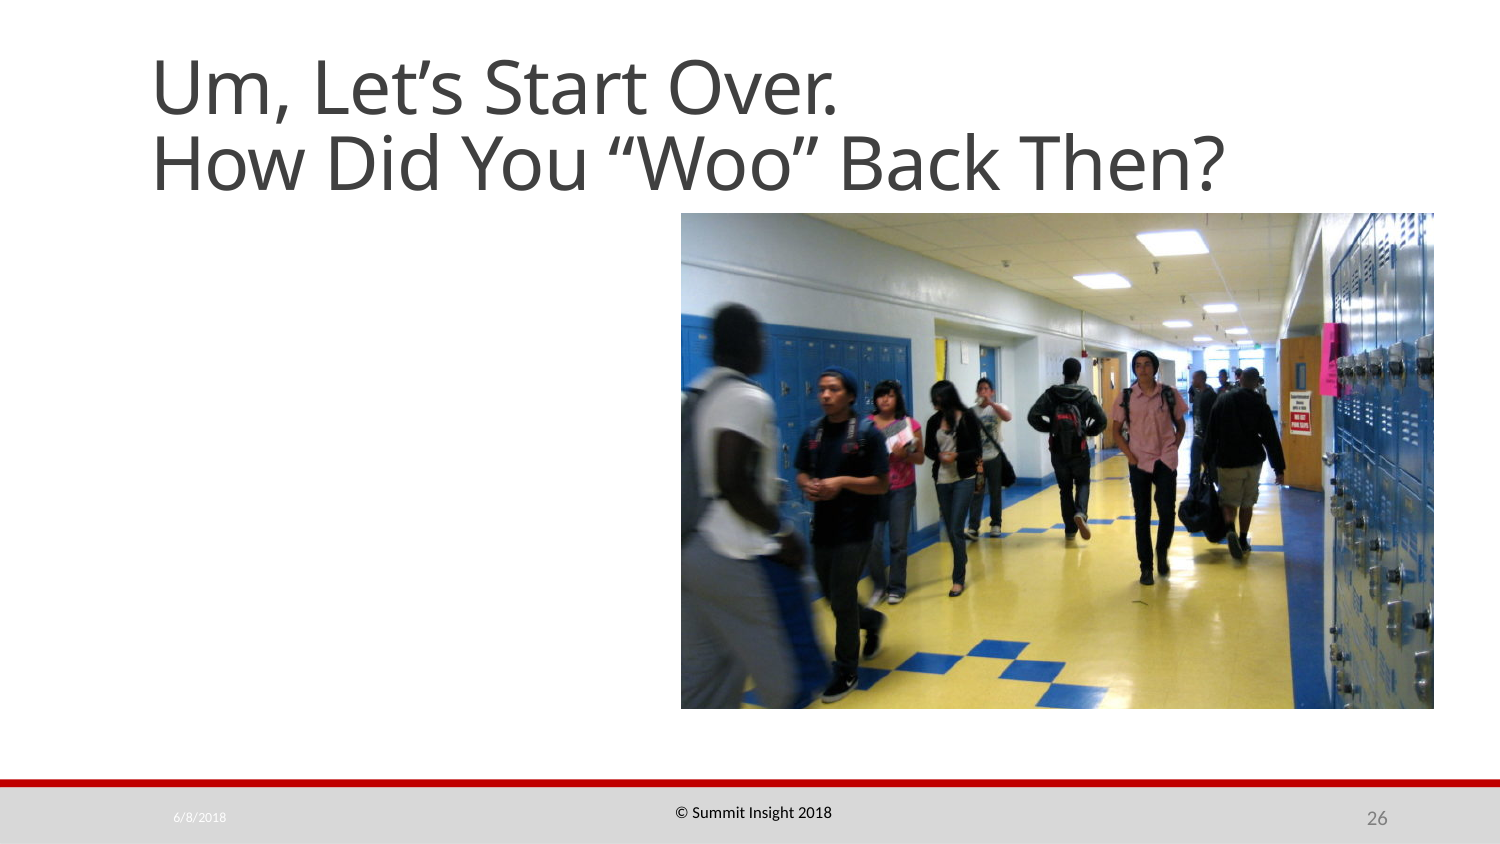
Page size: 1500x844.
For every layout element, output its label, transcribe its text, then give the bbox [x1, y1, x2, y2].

text_box © Summit Insight 2018 [660, 794, 848, 830]
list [681, 213, 1434, 710]
title Um, Let’s Start Over. How Did You “Woo” Back Then? [135, 35, 1373, 214]
